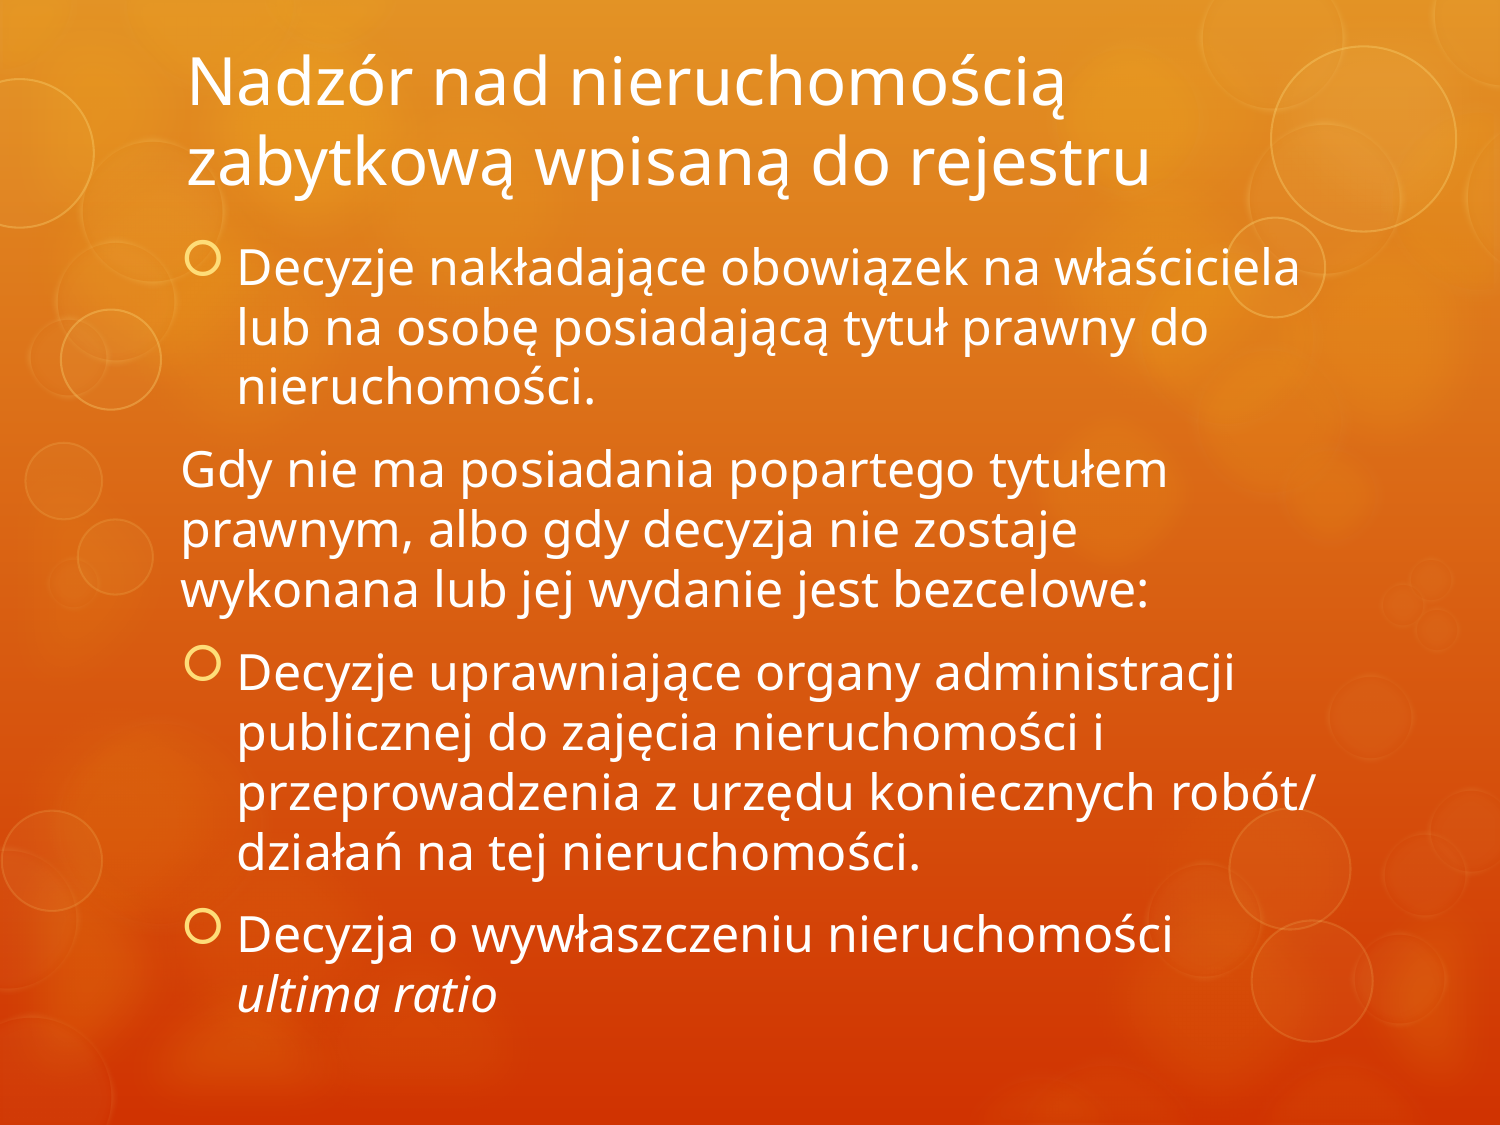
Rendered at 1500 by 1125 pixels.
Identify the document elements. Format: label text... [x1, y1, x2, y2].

list Decyzje nakładające obowiązek na właściciela lub na osobę posiadającą tytuł prawny do nieruchomości. Gdy nie ma posiadania popartego tytułem prawnym, albo gdy decyzja nie zostaje wykonana lub jej wydanie jest bezcelowe: Decyzje uprawniające organy administracji publicznej do zajęcia nieruchomości i przeprowadzenia z urzędu koniecznych robót/ działań na tej nieruchomości. Decyzja o wywłaszczeniu nieruchomości ultima ratio [165, 296, 1335, 962]
title Nadzór nad nieruchomością zabytkową wpisaną do rejestru [171, 42, 1340, 195]
